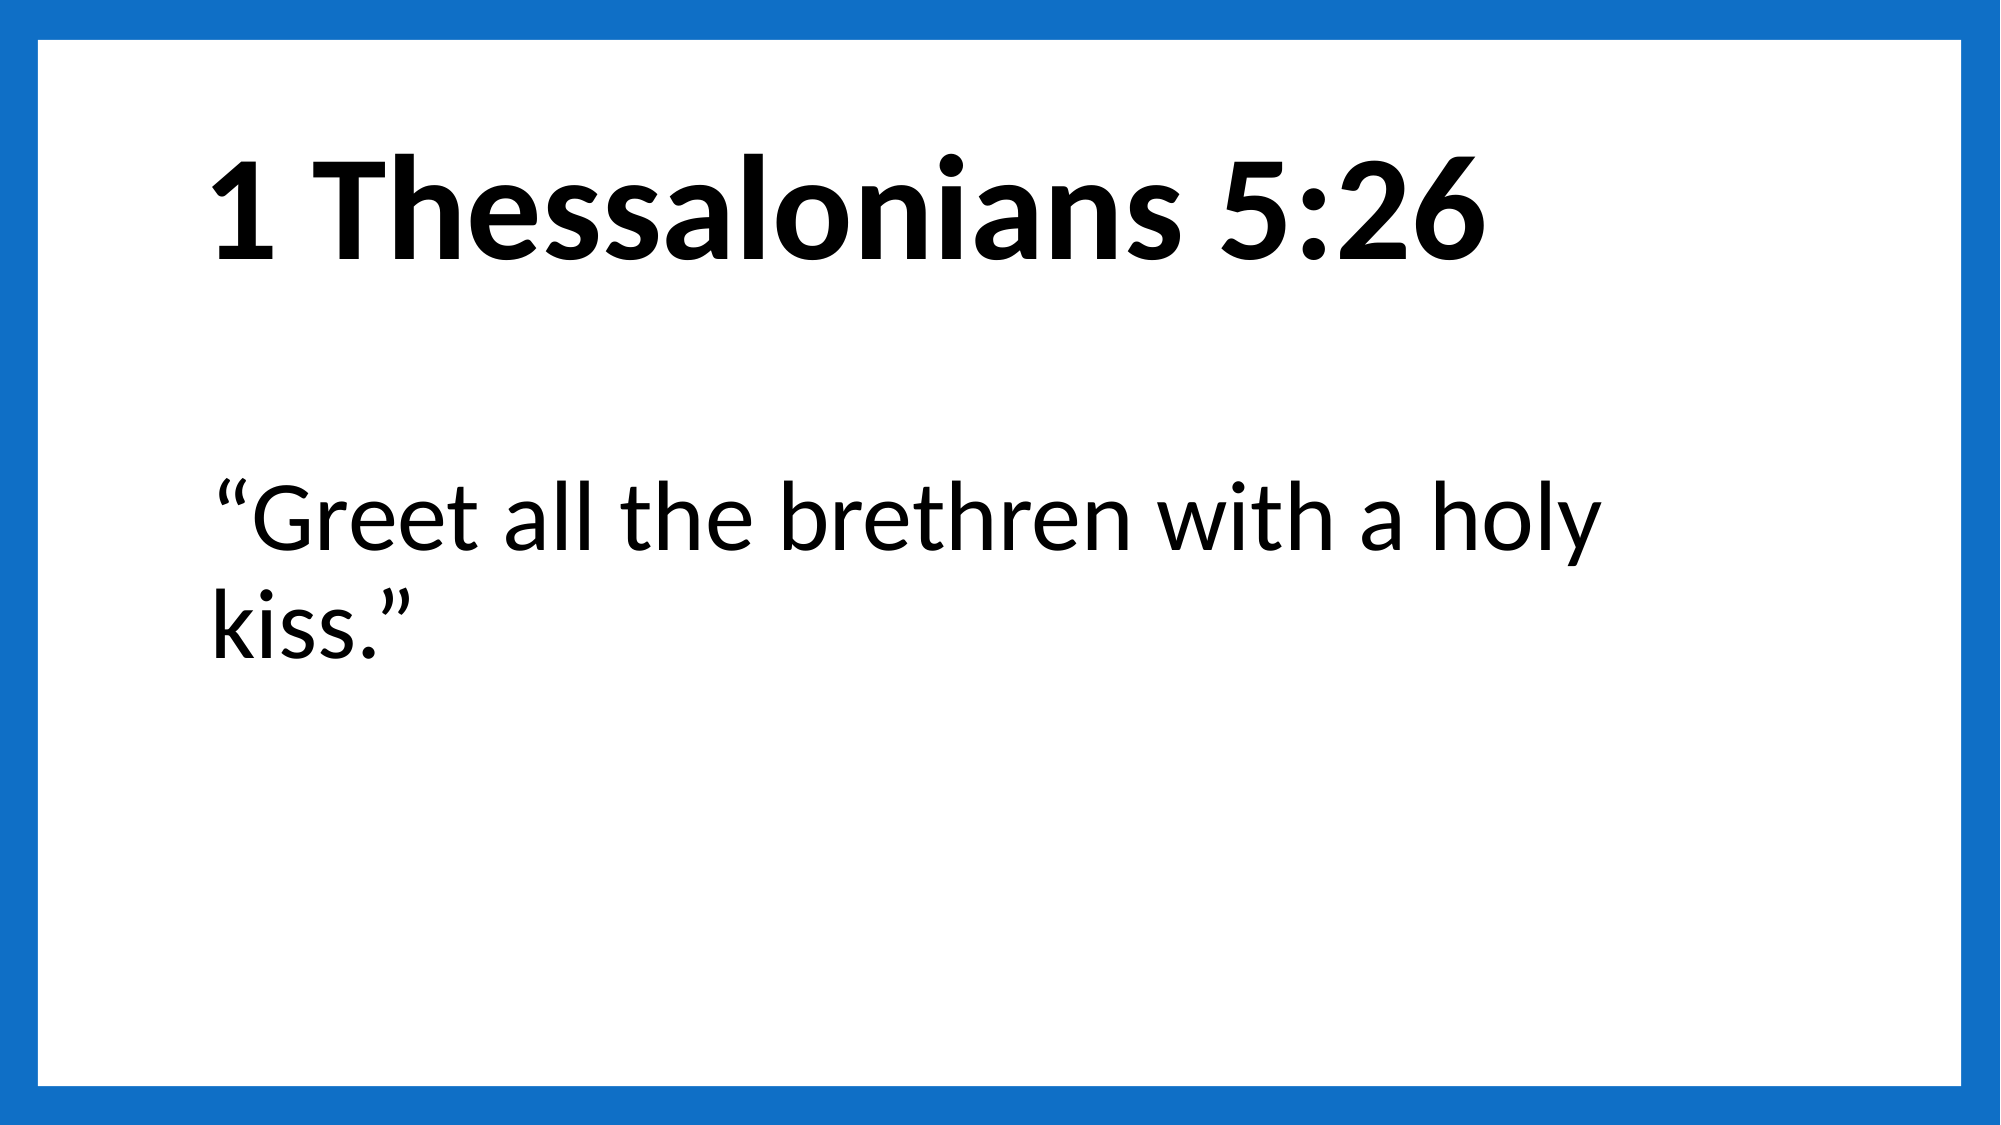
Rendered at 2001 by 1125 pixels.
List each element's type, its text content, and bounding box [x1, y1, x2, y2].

title 1 Thessalonians 5:26 [187, 99, 1808, 323]
list “Greet all the brethren with a holy kiss.” [187, 456, 1828, 1000]
